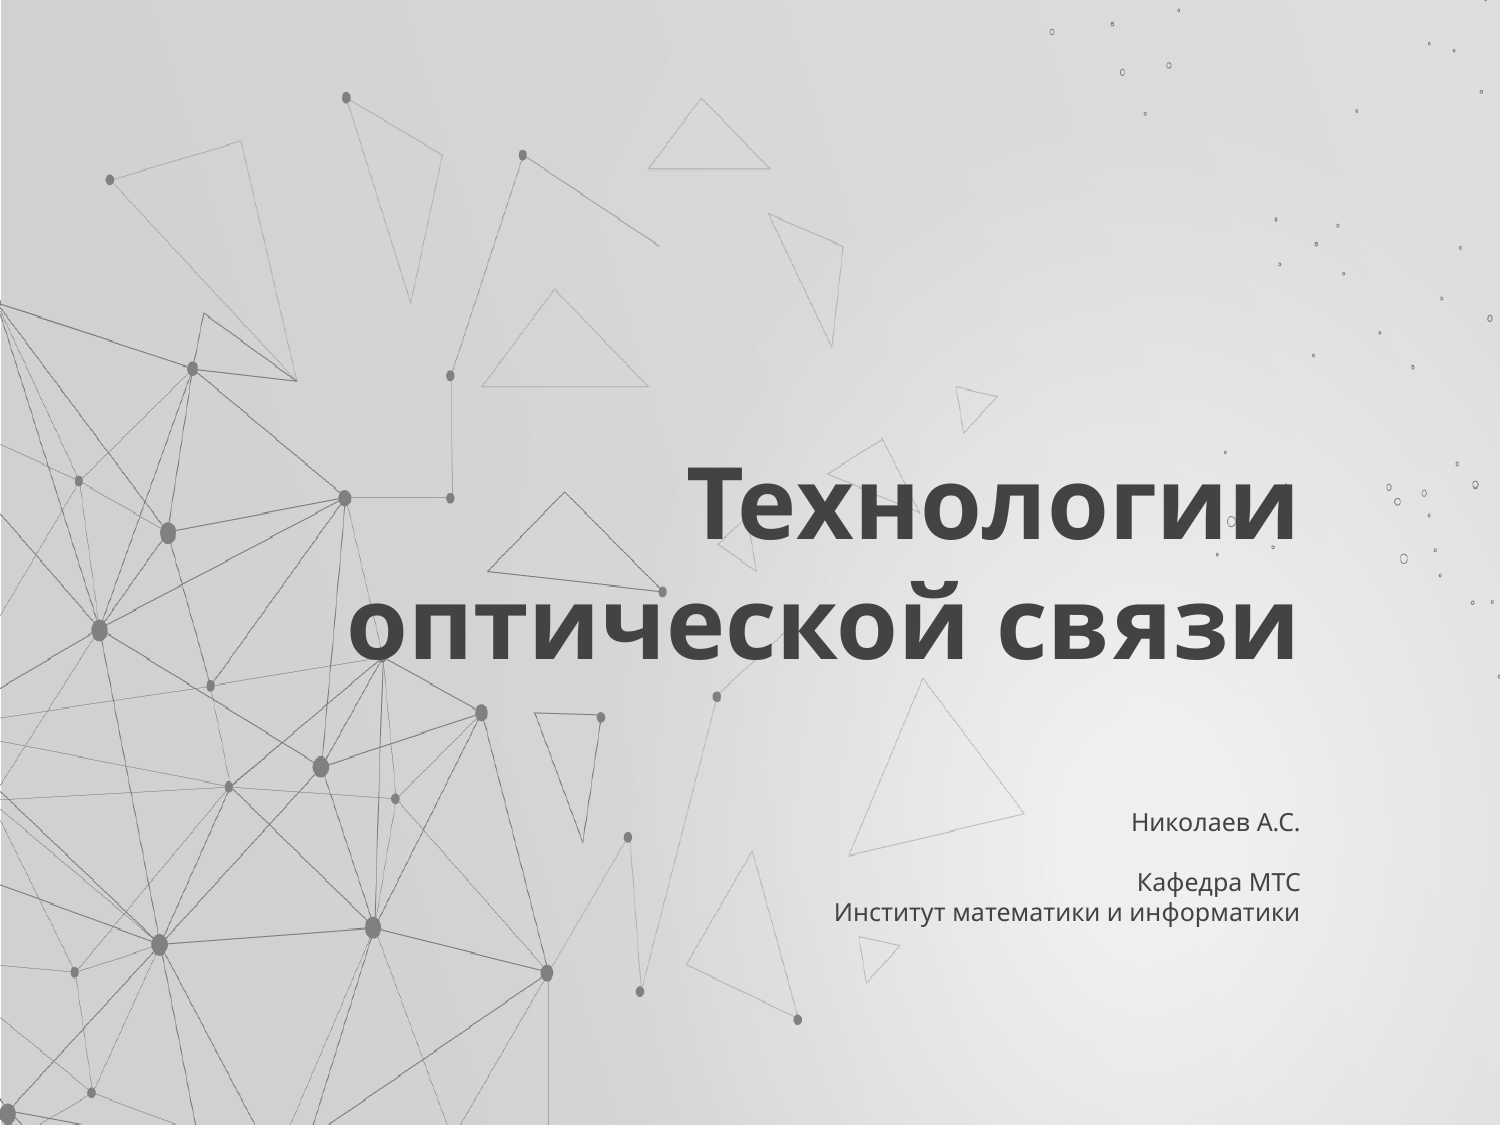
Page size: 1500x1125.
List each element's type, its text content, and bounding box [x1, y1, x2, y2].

picture [0, 0, 1500, 1125]
subtitle Николаев А.С. Кафедра МТС Институт математики и информатики [602, 743, 1316, 942]
title Технологии оптической связи [186, 304, 1317, 695]
